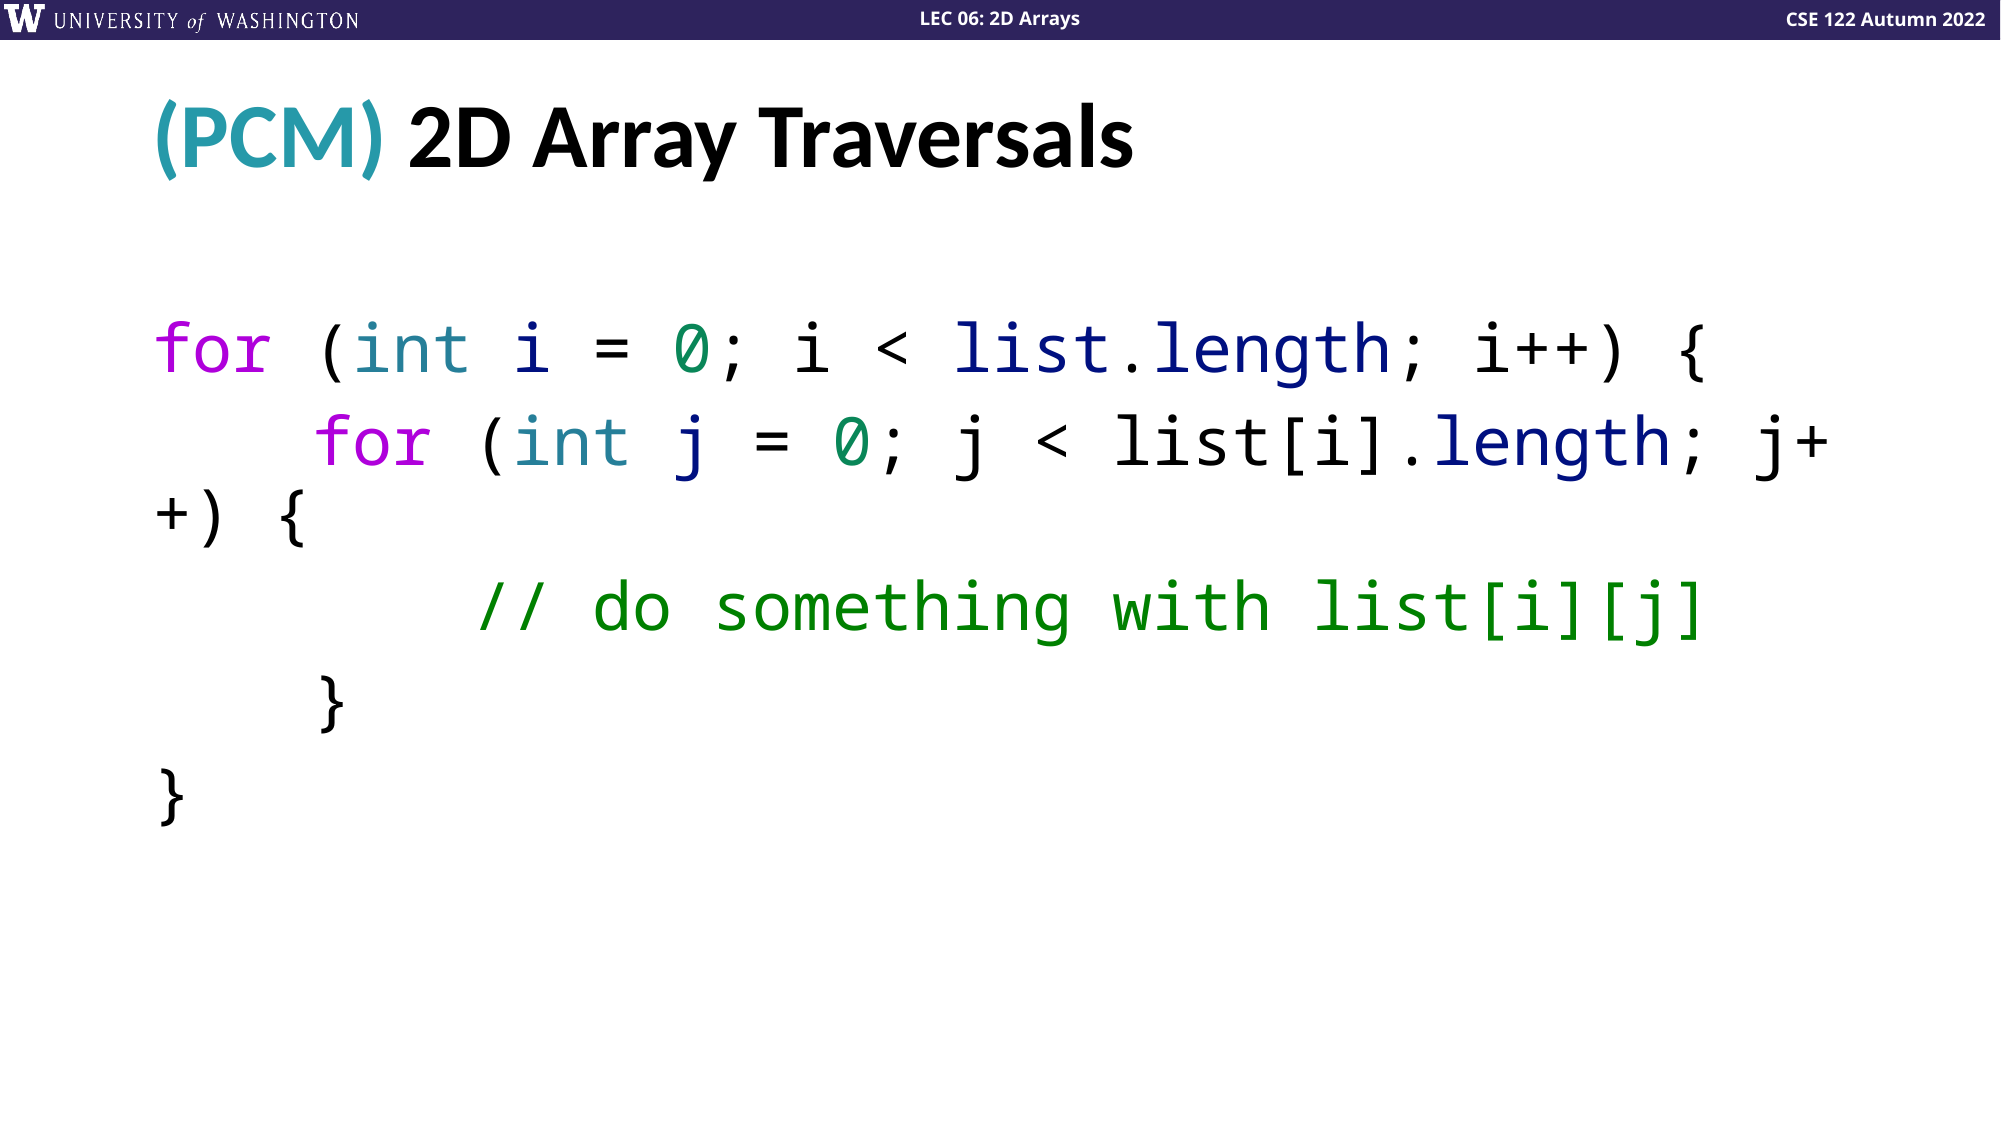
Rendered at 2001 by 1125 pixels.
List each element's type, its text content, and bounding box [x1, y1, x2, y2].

list for (int i = 0; i < list.length; i++) { for (int j = 0; j < list[i].length; j++) { // do something with list[i][j] } } [137, 224, 1863, 1014]
title (PCM) 2D Array Traversals [137, 74, 1863, 200]
picture [4, 4, 358, 33]
